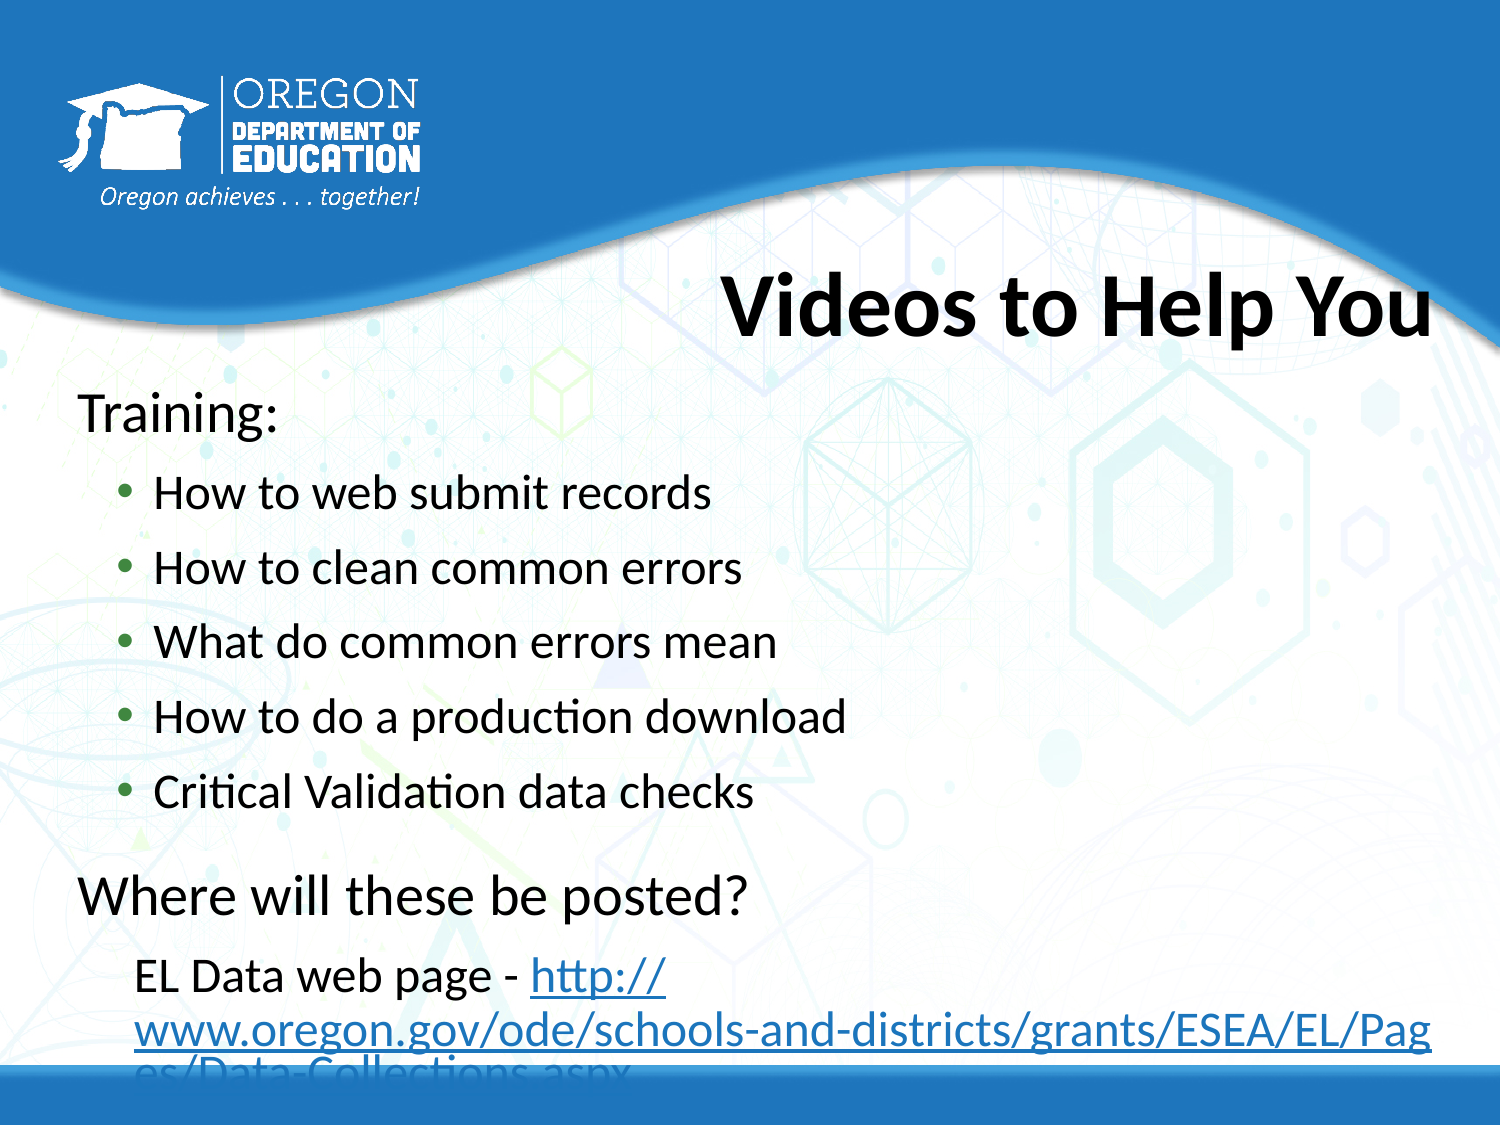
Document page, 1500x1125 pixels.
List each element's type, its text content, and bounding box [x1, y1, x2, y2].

title Videos to Help You [678, 238, 1479, 375]
picture [0, 0, 1500, 1125]
list Training: How to web submit records How to clean common errors What do common errors mean How to do a production download Critical Validation data checks Where will these be posted? EL Data web page - http://www.oregon.gov/ode/schools-and-districts/grants/ESEA/EL/Pages/Data-Collections.aspx [62, 375, 1450, 1113]
